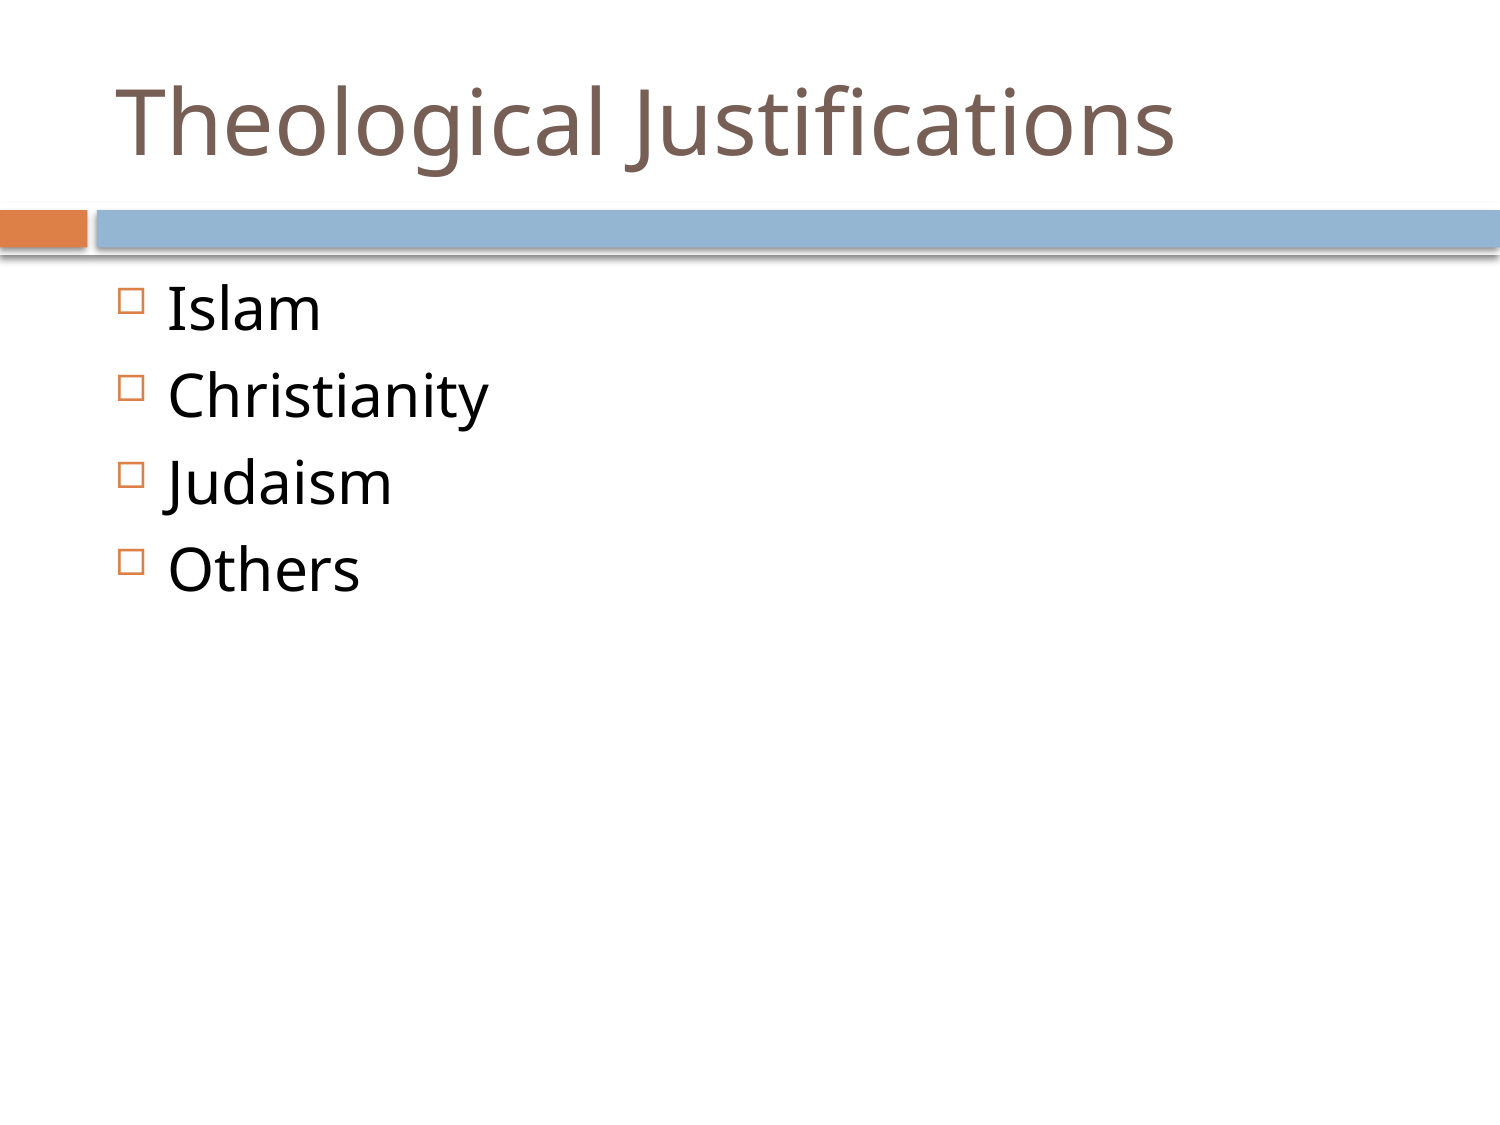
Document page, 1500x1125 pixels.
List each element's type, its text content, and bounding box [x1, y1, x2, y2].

title Theological Justifications [100, 37, 1438, 200]
list Islam Christianity Judaism Others [100, 262, 1438, 1000]
